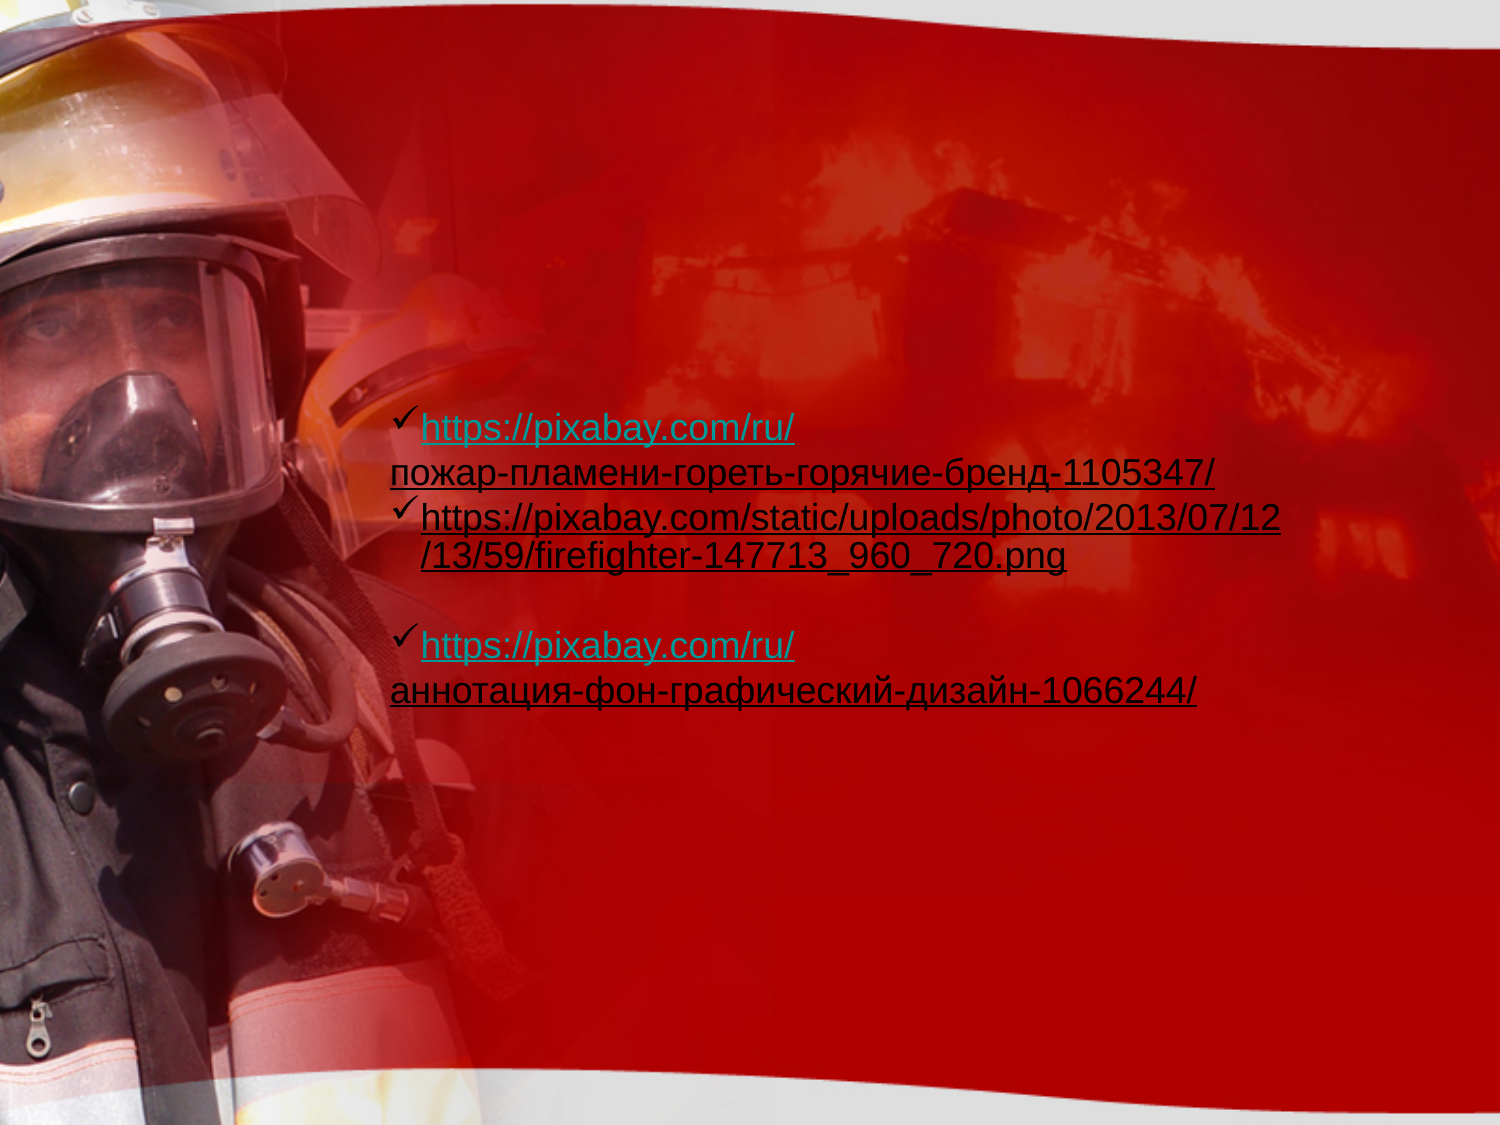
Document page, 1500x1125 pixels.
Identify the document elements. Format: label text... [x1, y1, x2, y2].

picture [0, 0, 1500, 1125]
text_box https://pixabay.com/ru/пожар-пламени-гореть-горячие-бренд-1105347/ https://pixabay.com/static/uploads/photo/2013/07/12/13/59/firefighter-147713_960_720.png https://pixabay.com/ru/аннотация-фон-графический-дизайн-1066244/ [375, 395, 1306, 681]
